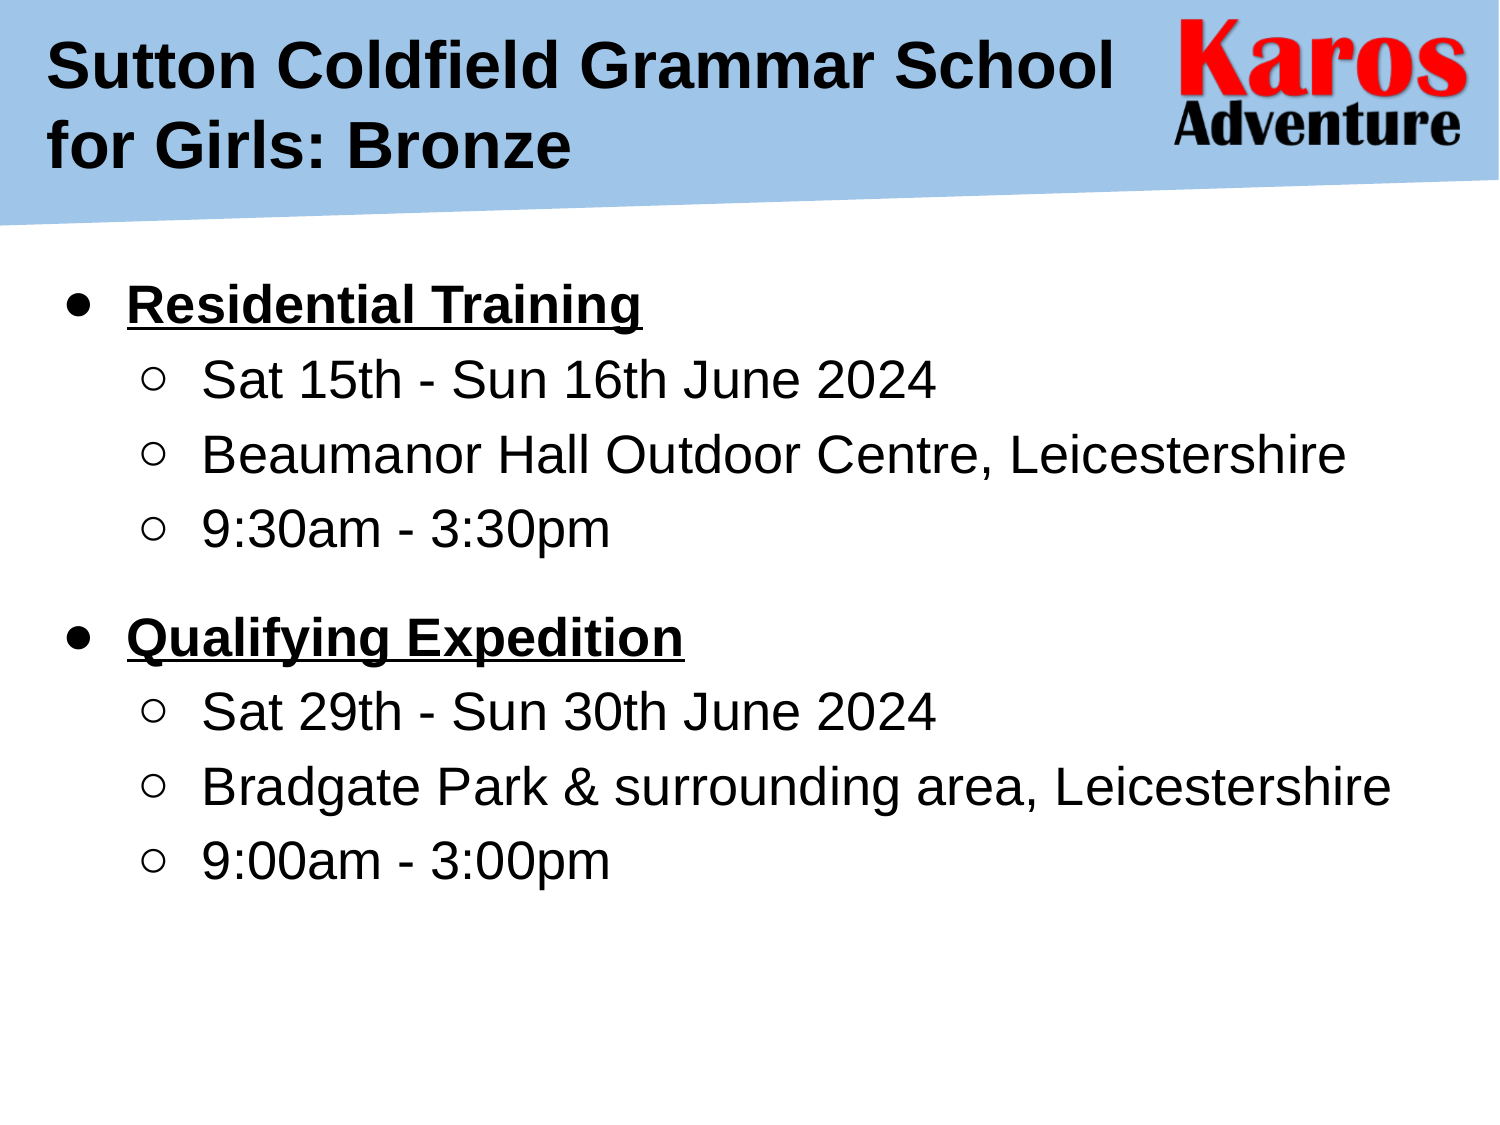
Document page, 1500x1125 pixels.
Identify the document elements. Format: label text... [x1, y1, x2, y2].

text_box Sutton Coldfield Grammar School for Girls: Bronze [31, 6, 1164, 197]
list Residential Training Sat 15th - Sun 16th June 2024 Beaumanor Hall Outdoor Centre, Leicestershire 9:30am - 3:30pm Qualifying Expedition Sat 29th - Sun 30th June 2024 Bradgate Park & surrounding area, Leicestershire 9:00am - 3:00pm [44, 252, 1466, 1125]
picture [1171, 9, 1481, 161]
